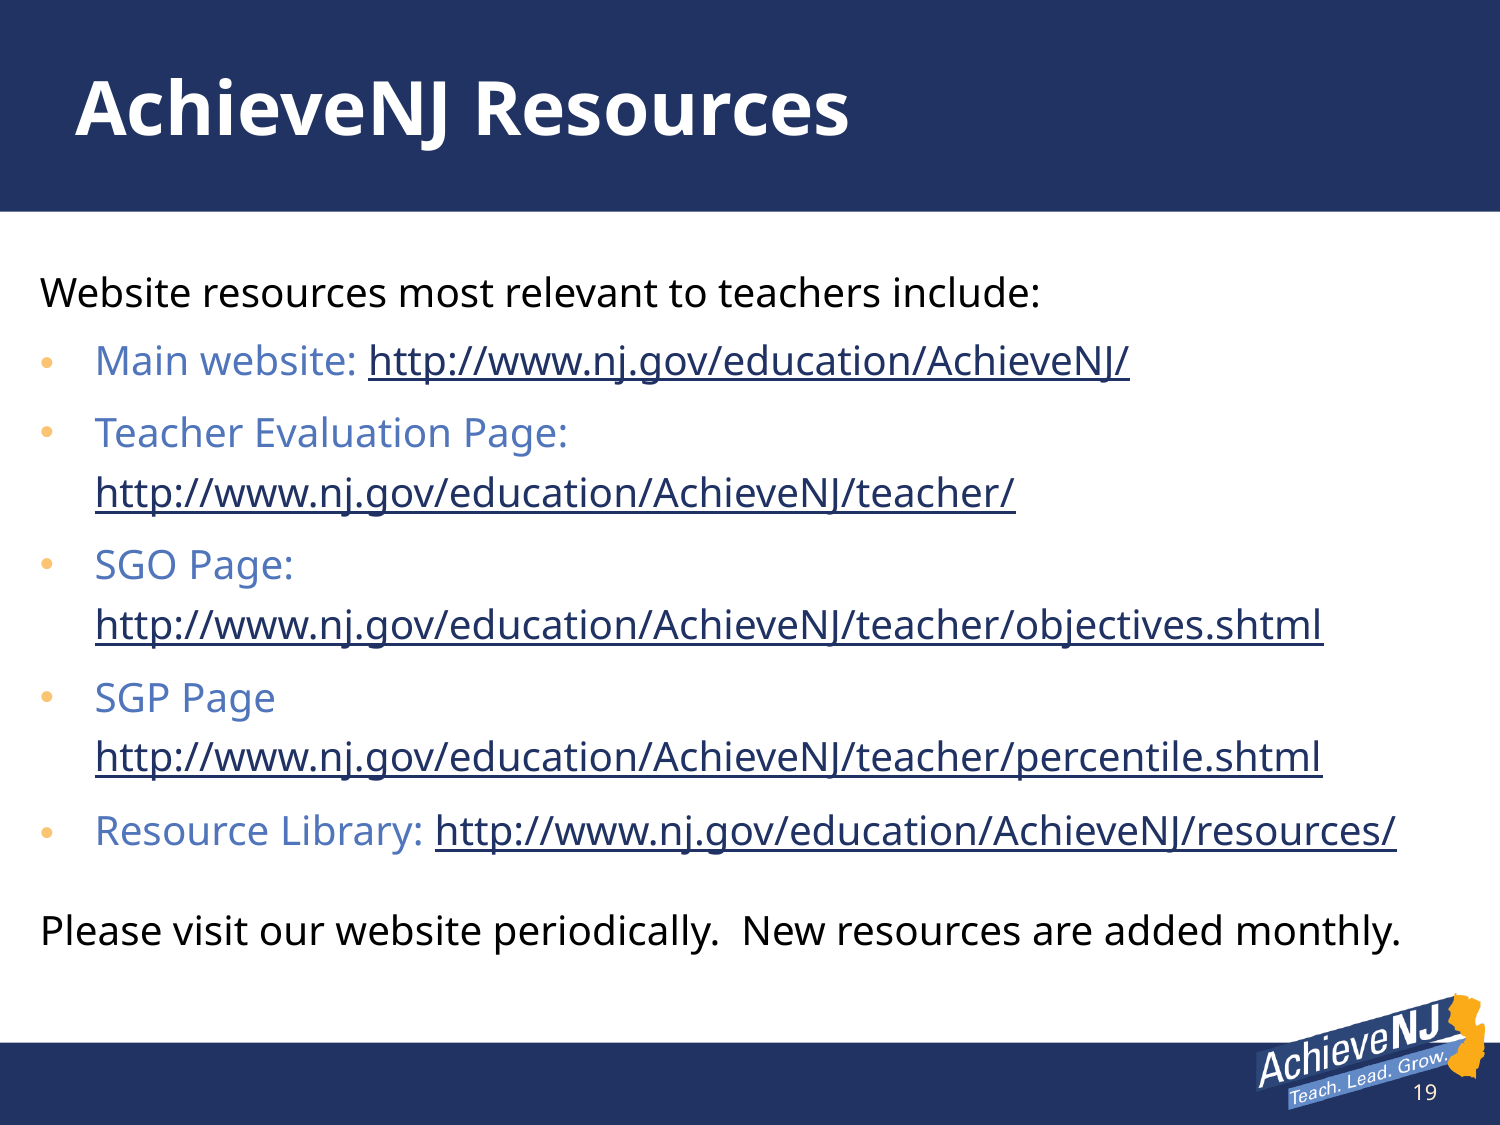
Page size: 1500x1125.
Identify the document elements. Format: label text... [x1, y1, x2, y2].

list Website resources most relevant to teachers include: Main website: http://www.nj.gov/education/AchieveNJ/ Teacher Evaluation Page: http://www.nj.gov/education/AchieveNJ/teacher/ SGO Page: http://www.nj.gov/education/AchieveNJ/teacher/objectives.shtml SGP Page http://www.nj.gov/education/AchieveNJ/teacher/percentile.shtml Resource Library: http://www.nj.gov/education/AchieveNJ/resources/ Please visit our website periodically. New resources are added monthly. [24, 249, 1500, 968]
title AchieveNJ Resources [0, 0, 1500, 212]
picture [1247, 993, 1485, 1110]
